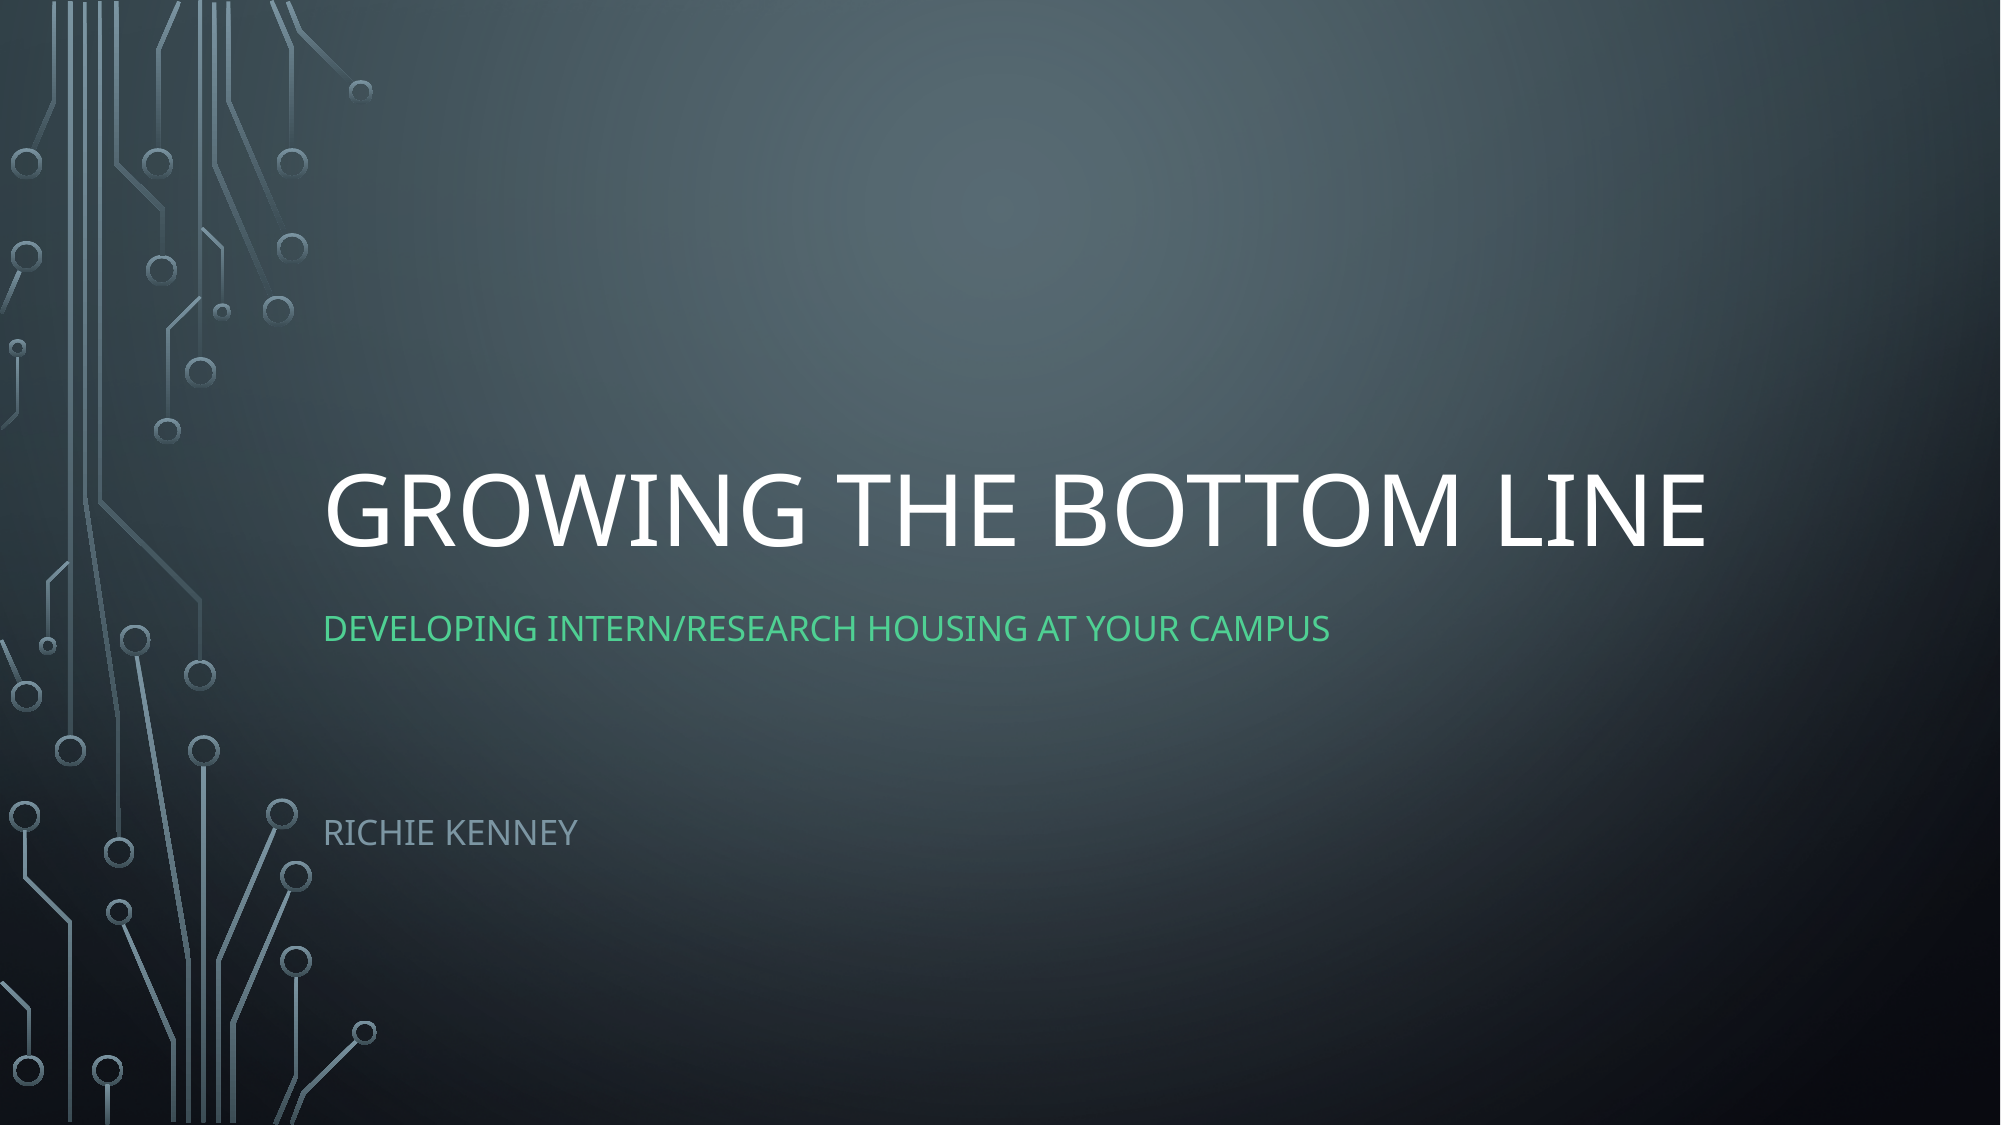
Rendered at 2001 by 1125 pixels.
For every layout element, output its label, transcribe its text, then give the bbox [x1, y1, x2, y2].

title Growing the bottom line [307, 184, 1750, 576]
subtitle Developing Intern/Research Housing at your campus Richie Kenney [307, 590, 1750, 863]
